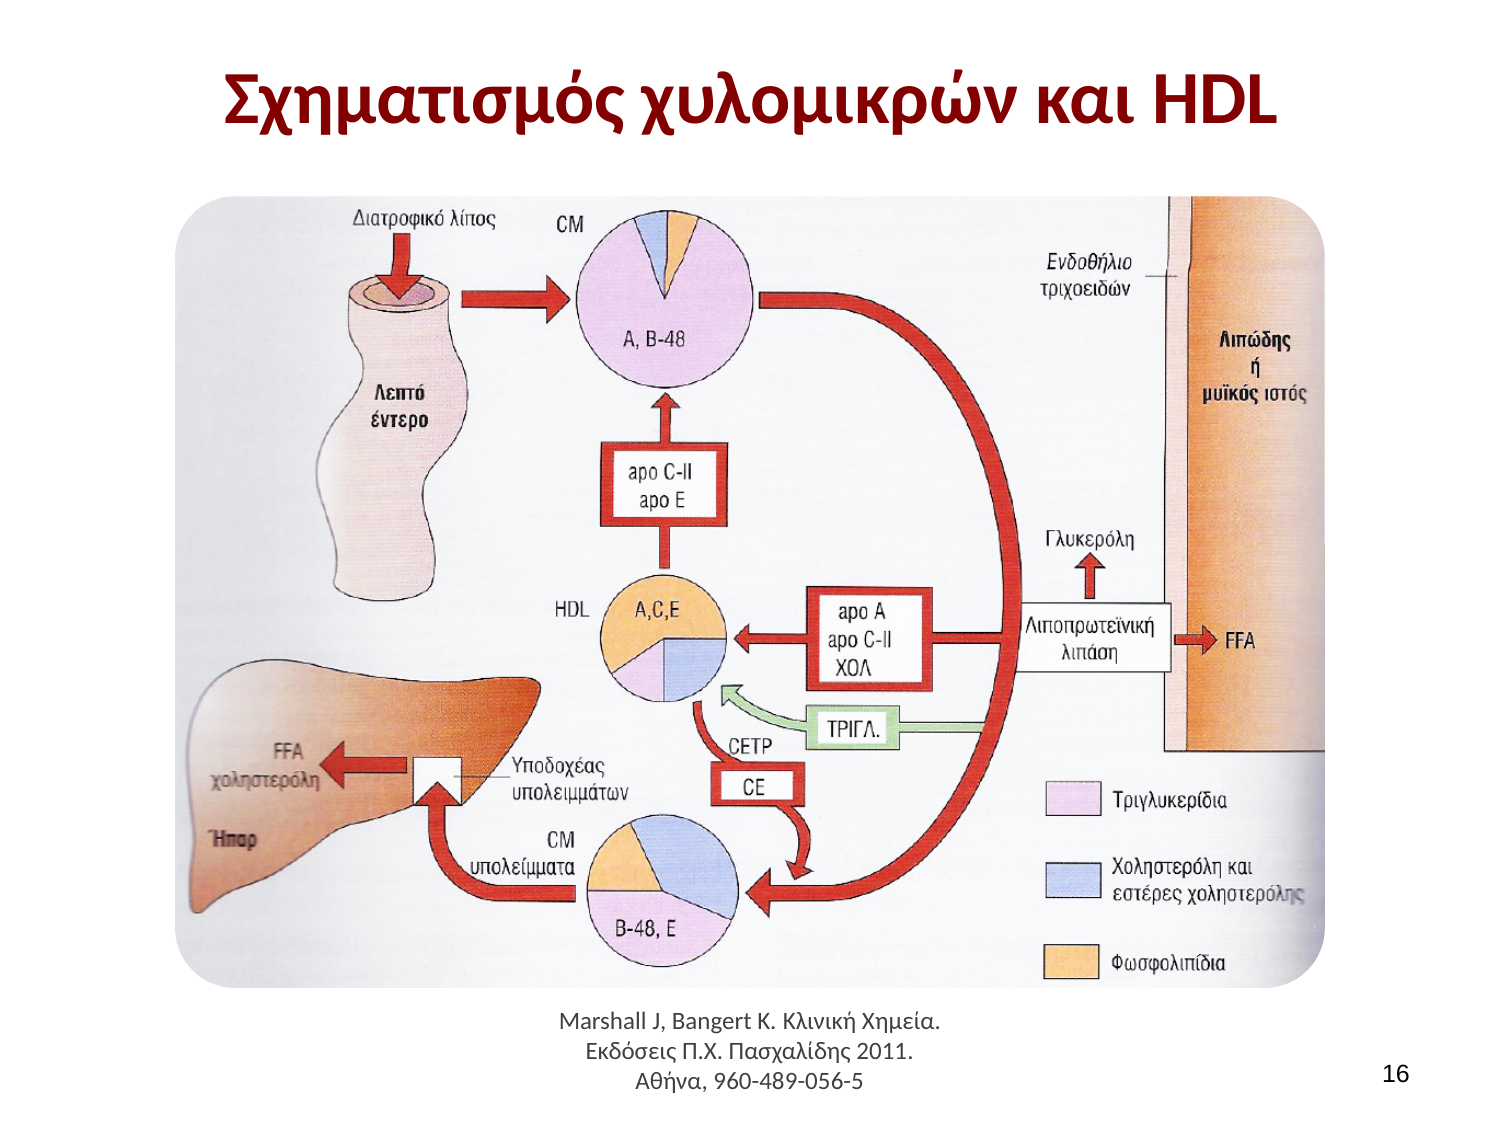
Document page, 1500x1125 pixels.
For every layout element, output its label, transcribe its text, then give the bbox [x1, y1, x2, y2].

title Σχηματισμός χυλομικρών και HDL [76, 19, 1427, 169]
text_box Marshall J, Bangert K. Κλινική Χημεία. Εκδόσεις Π.Χ. Πασχαλίδης 2011. Αθήνα, 960-489-056-5 [532, 997, 967, 1102]
slide_number 15 [1074, 1042, 1425, 1103]
picture [174, 196, 1325, 989]
